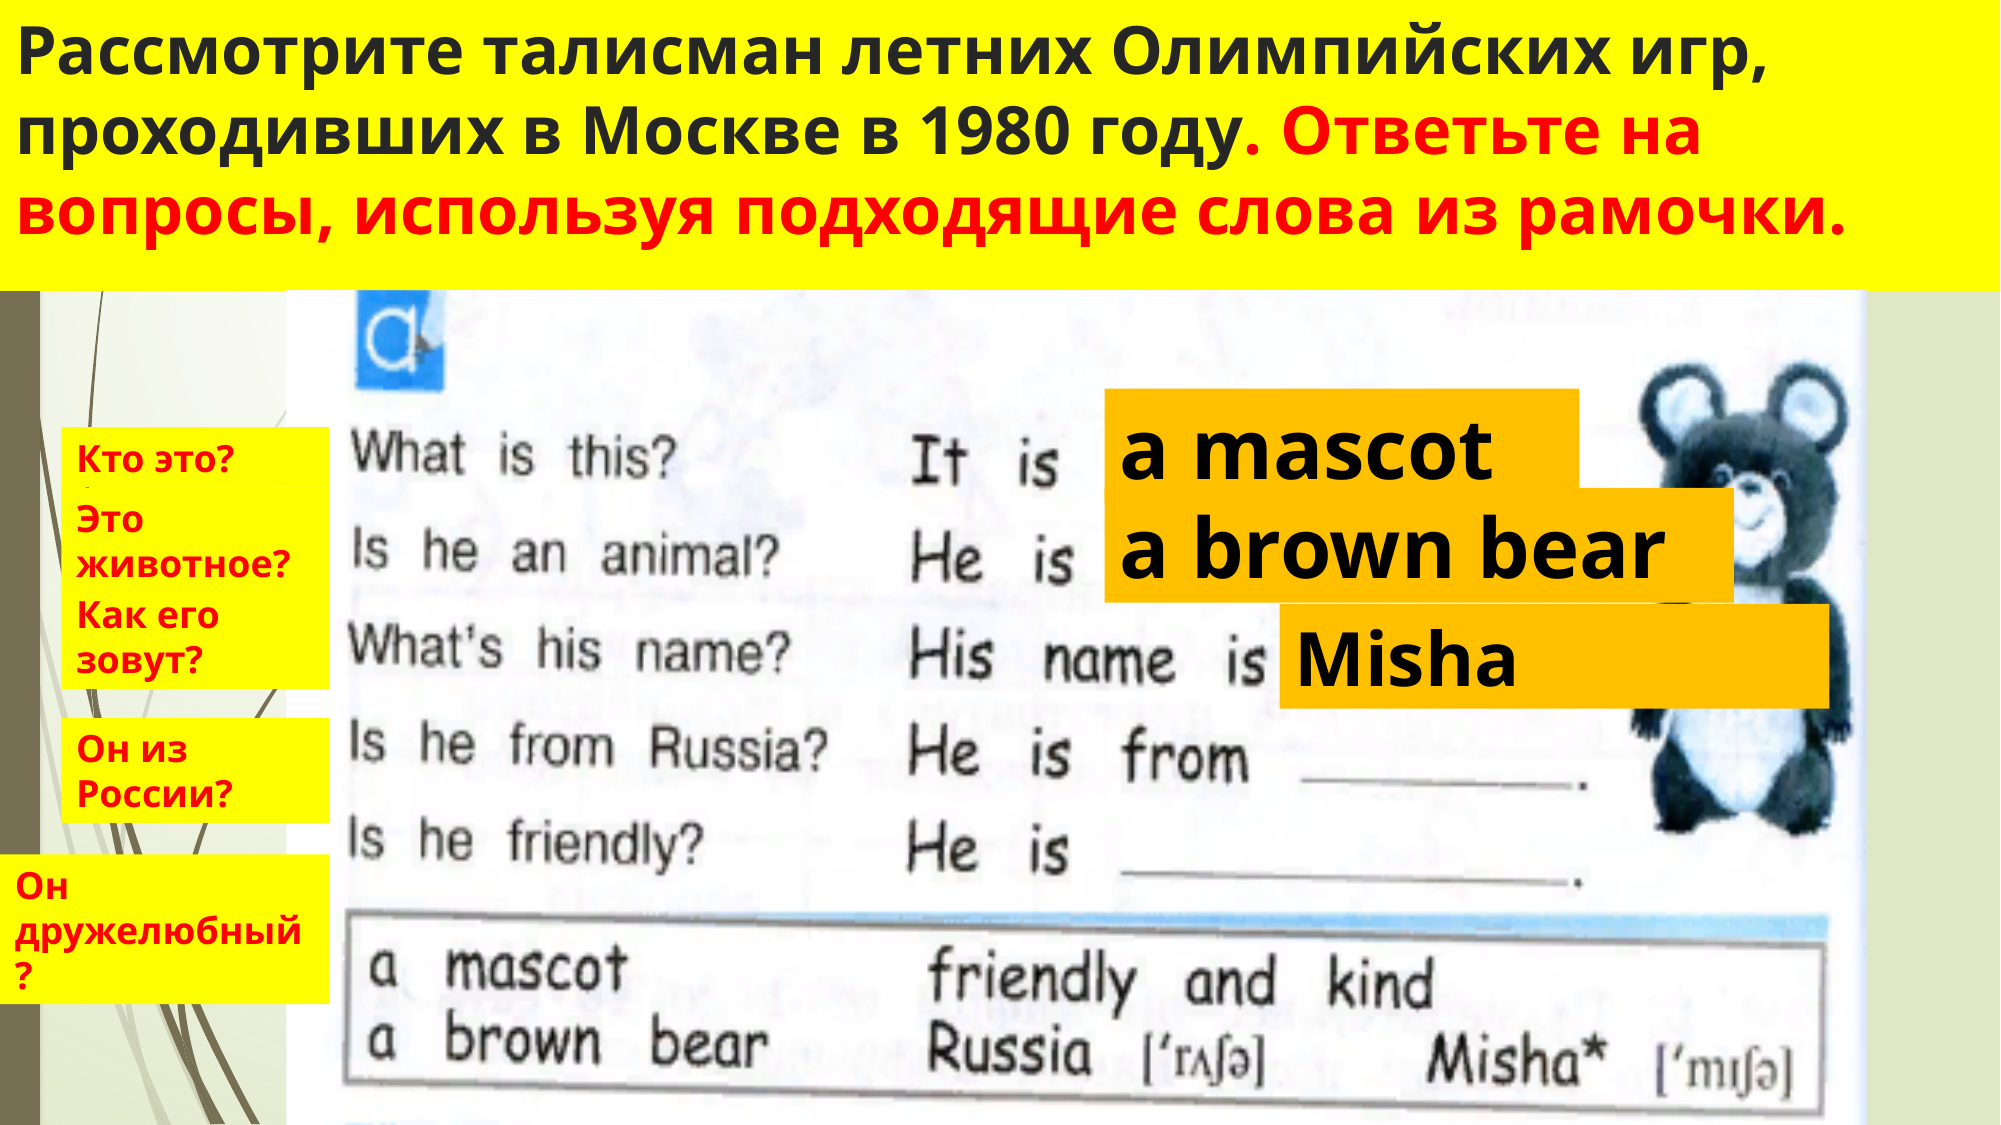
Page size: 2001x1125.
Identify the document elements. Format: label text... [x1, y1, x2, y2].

text_box Кто это? [61, 427, 282, 487]
text_box Он дружелюбный? [0, 854, 282, 1005]
text_box Он из России? [61, 718, 282, 823]
text_box Это животное? [61, 487, 282, 584]
text_box Как его зовут? [61, 584, 282, 689]
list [286, 290, 1867, 1125]
title Рассмотрите талисман летних Олимпийских игр, проходивших в Москве в 1980 году. Ответьте на вопросы, используя подходящие слова из рамочки. [0, 0, 2000, 291]
